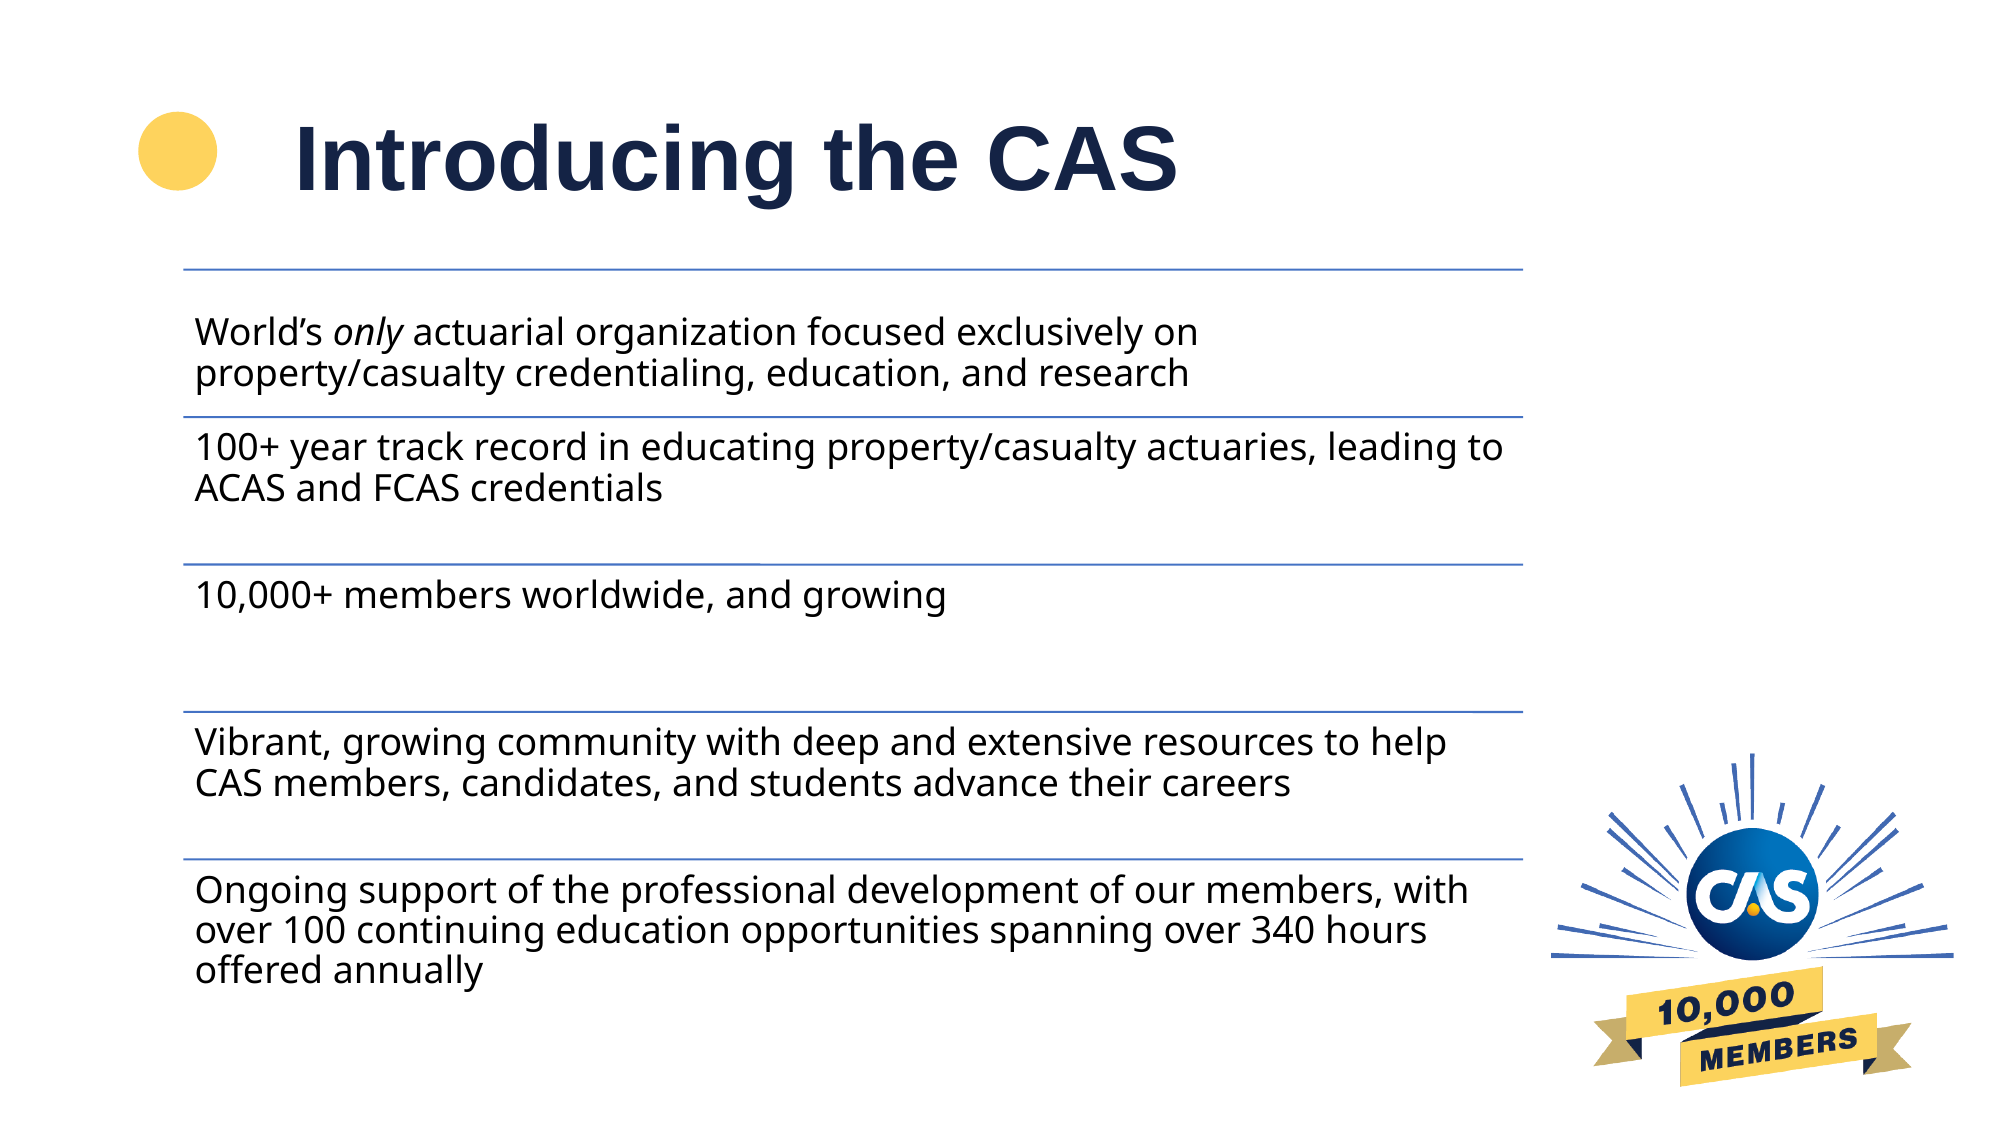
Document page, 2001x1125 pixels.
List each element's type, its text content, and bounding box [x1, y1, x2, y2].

text_box [1653, 879, 1983, 1099]
title Introducing the CAS [279, 52, 1863, 270]
picture [1551, 753, 1954, 1087]
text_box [183, 269, 1524, 1007]
